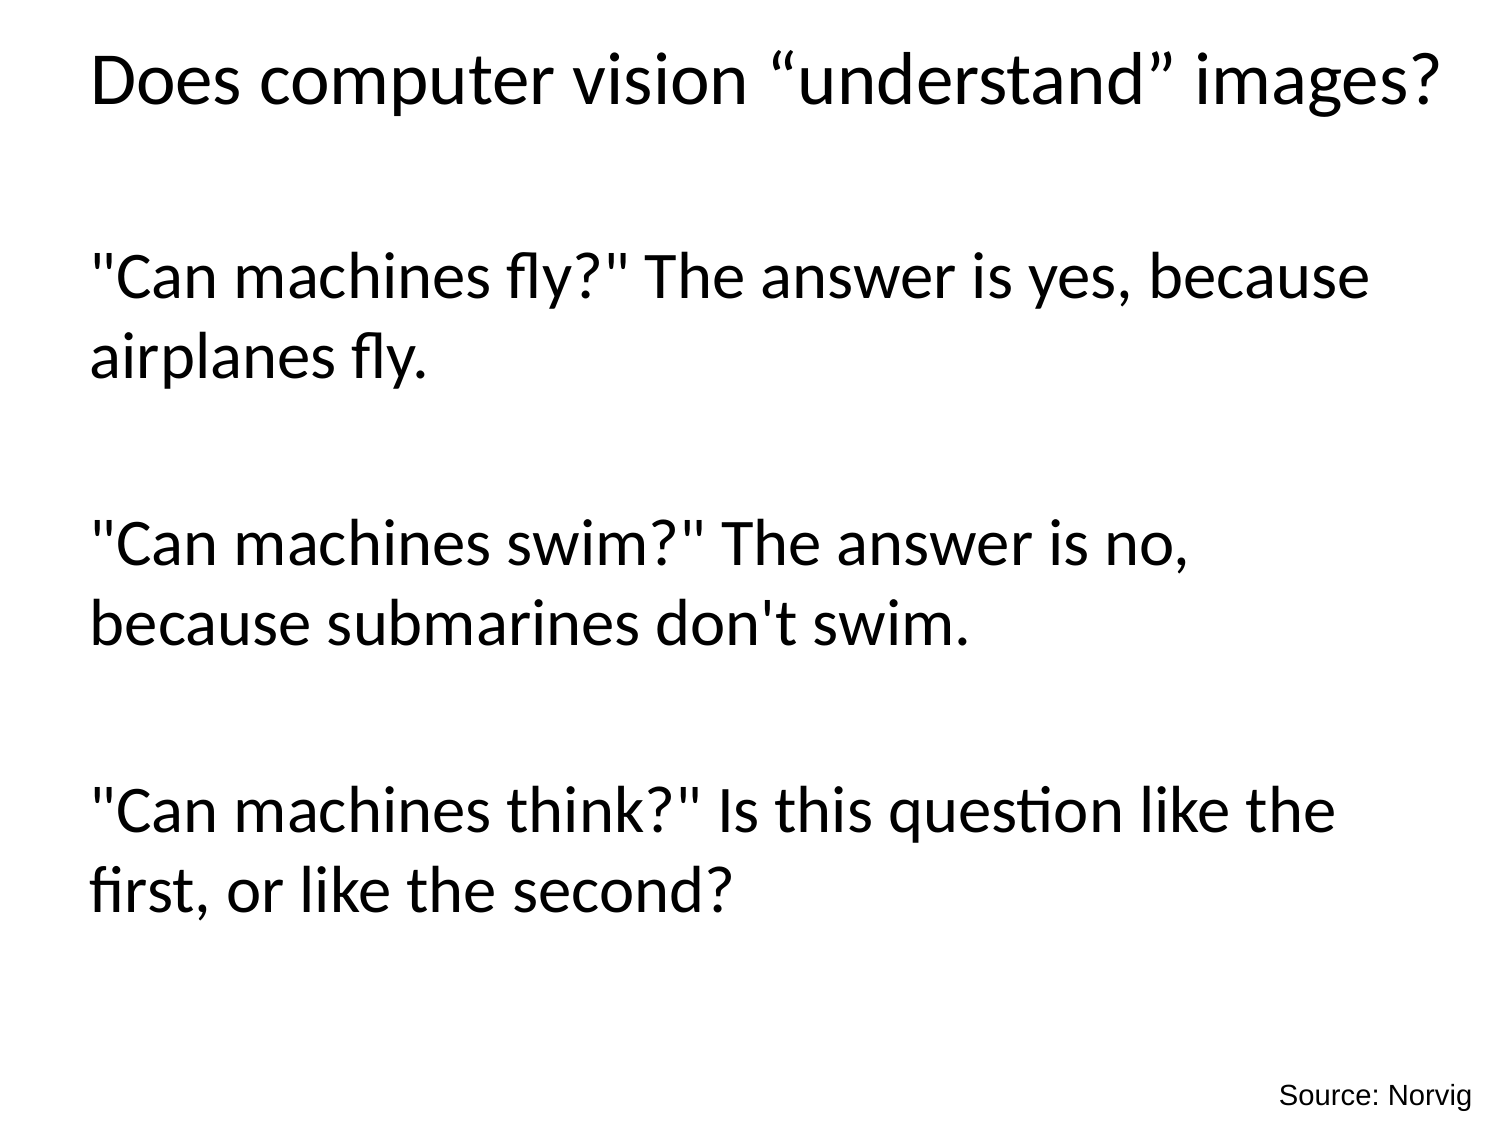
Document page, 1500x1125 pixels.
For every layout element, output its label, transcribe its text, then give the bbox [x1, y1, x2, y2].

title Does computer vision “understand” images? [74, 0, 1476, 151]
text_box "Can machines fly?" The answer is yes, because airplanes fly. "Can machines swim?" The answer is no, because submarines don't swim. "Can machines think?" Is this question like the first, or like the second? [74, 224, 1425, 1005]
text_box Source: Norvig [1187, 1068, 1488, 1119]
